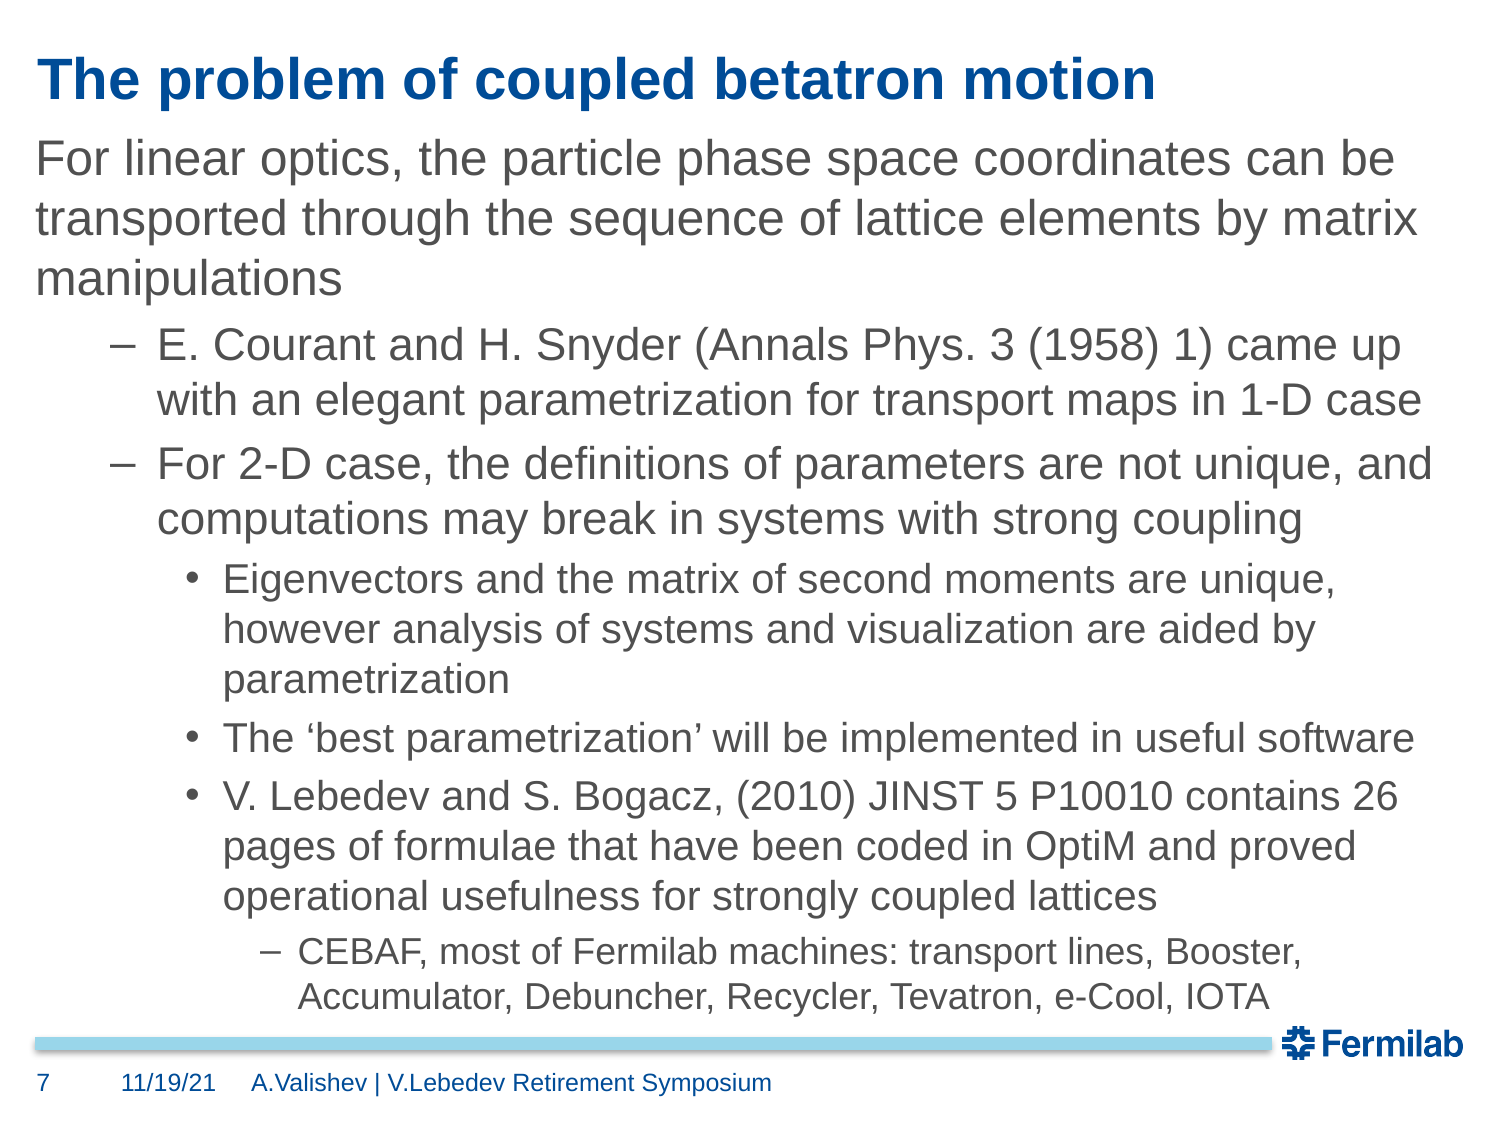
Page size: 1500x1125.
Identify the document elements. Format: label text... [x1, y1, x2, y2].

slide_number 7 [36, 1066, 105, 1106]
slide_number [120, 1066, 232, 1107]
picture [1282, 1026, 1463, 1060]
list For linear optics, the particle phase space coordinates can be transported through the sequence of lattice elements by matrix manipulations E. Courant and H. Snyder (Annals Phys. 3 (1958) 1) came up with an elegant parametrization for transport maps in 1-D case For 2-D case, the definitions of parameters are not unique, and computations may break in systems with strong coupling Eigenvectors and the matrix of second moments are unique, however analysis of systems and visualization are aided by parametrization The ‘best parametrization’ will be implemented in useful software V. Lebedev and S. Bogacz, (2010) JINST 5 P10010 contains 26 pages of formulae that have been coded in OptiM and proved operational usefulness for strongly coupled lattices CEBAF, most of Fermilab machines: transport lines, Booster, Accumulator, Debuncher, Recycler, Tevatron, e-Cool, IOTA [34, 125, 1458, 1033]
footer A.Valishev | V.Lebedev Retirement Symposium [251, 1066, 1279, 1107]
title The problem of coupled betatron motion [37, 41, 1463, 112]
